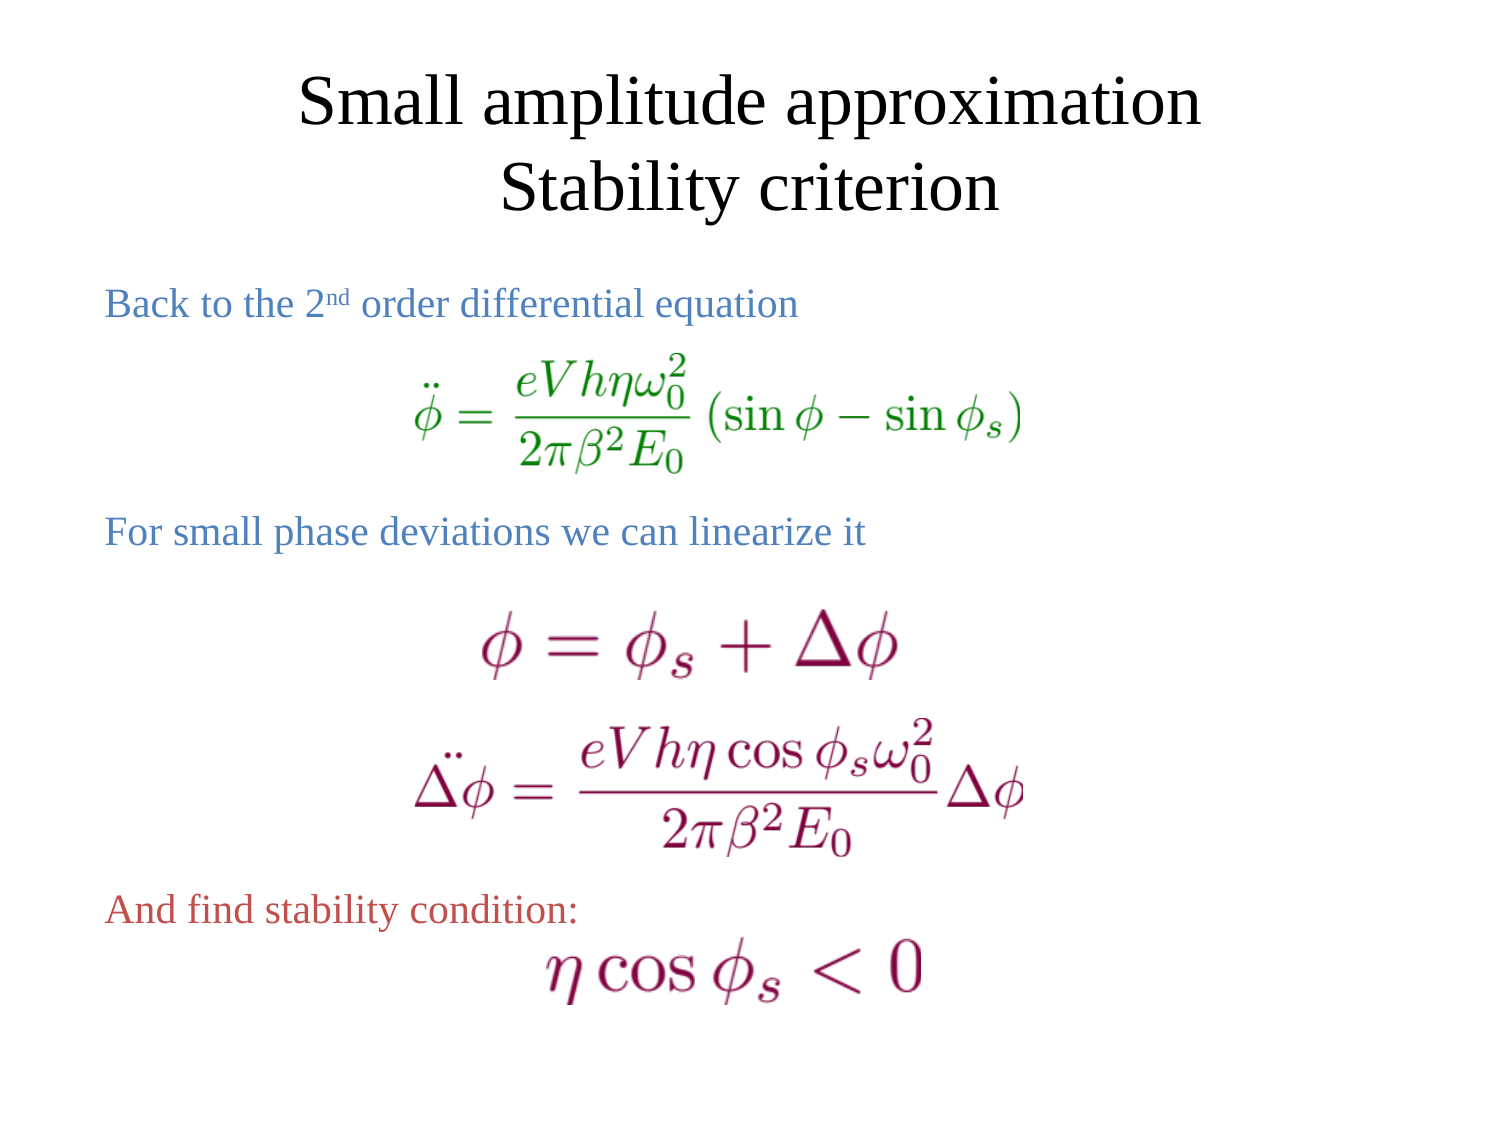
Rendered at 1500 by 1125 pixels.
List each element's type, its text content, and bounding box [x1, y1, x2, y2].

picture [414, 718, 1024, 858]
title Small amplitude approximation Stability criterion [75, 45, 1425, 233]
picture [545, 935, 922, 1006]
picture [481, 608, 899, 680]
text_box For small phase deviations we can linearize it [89, 496, 1057, 561]
picture [414, 353, 1021, 474]
text_box And find stability condition: [89, 874, 1057, 939]
text_box Back to the 2nd order differential equation [89, 268, 1057, 334]
